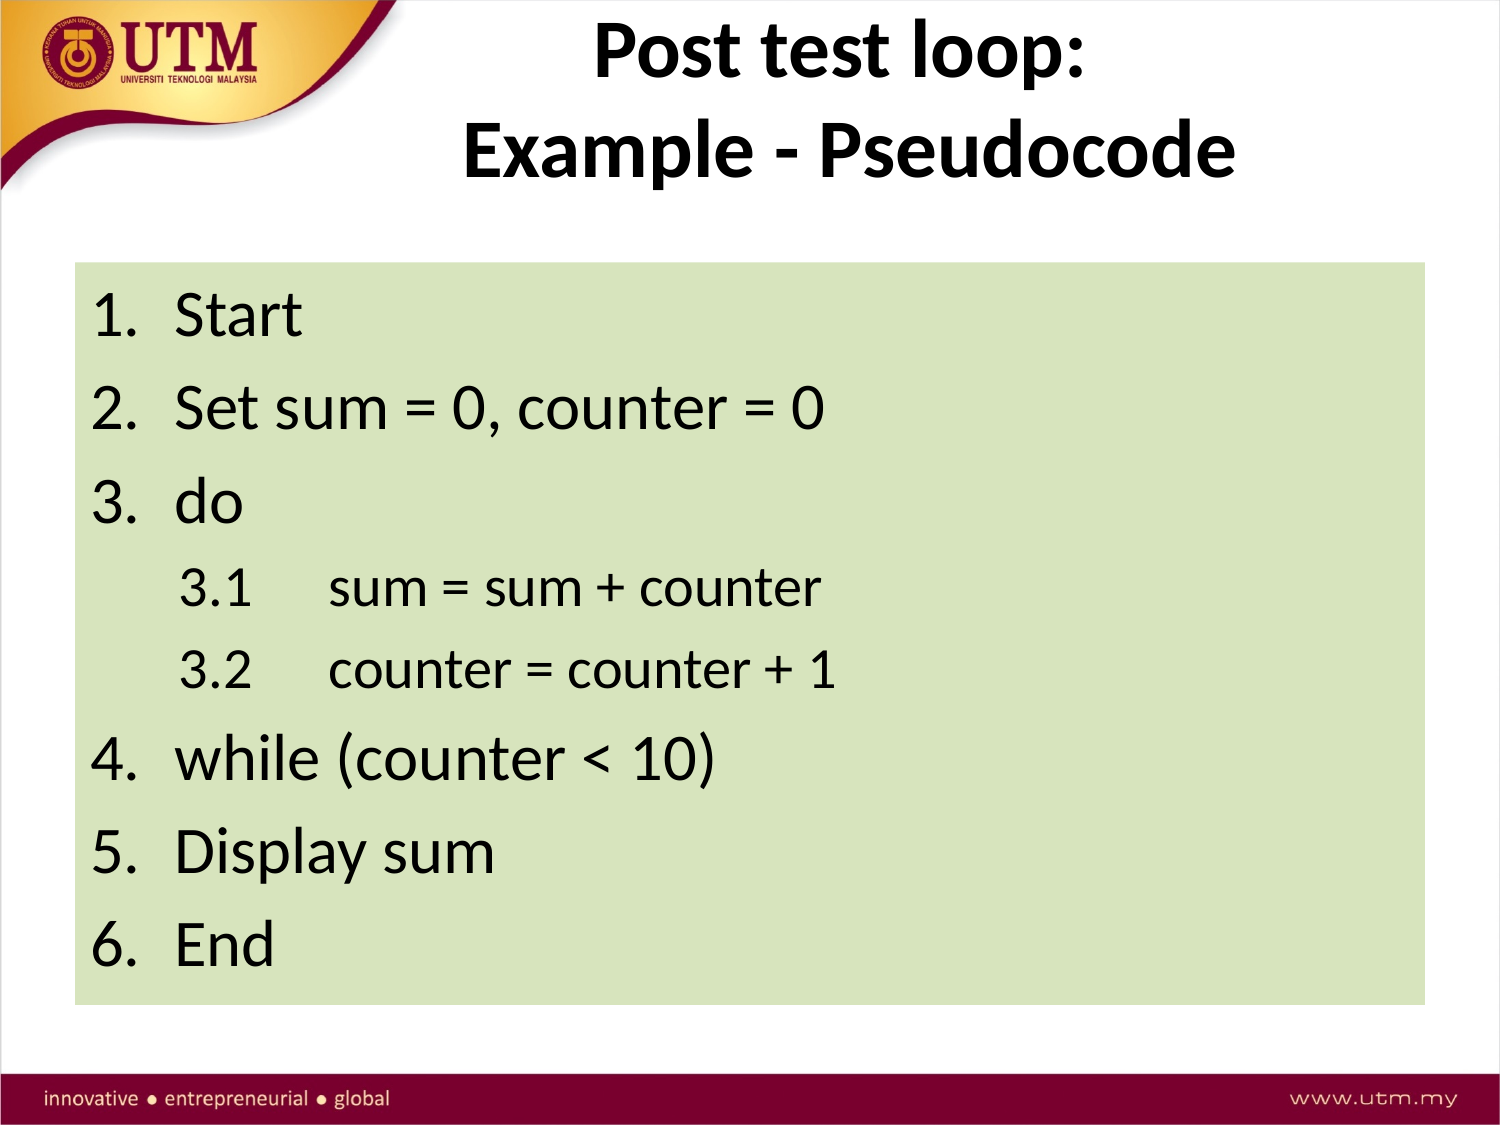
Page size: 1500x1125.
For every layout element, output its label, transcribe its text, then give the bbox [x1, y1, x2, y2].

picture [0, 0, 1500, 1125]
list Start Set sum = 0, counter = 0 do 3.1 sum = sum + counter 3.2 counter = counter + 1 while (counter < 10) Display sum End [75, 262, 1425, 1005]
title Post test loop: Example - Pseudocode [300, 0, 1400, 188]
